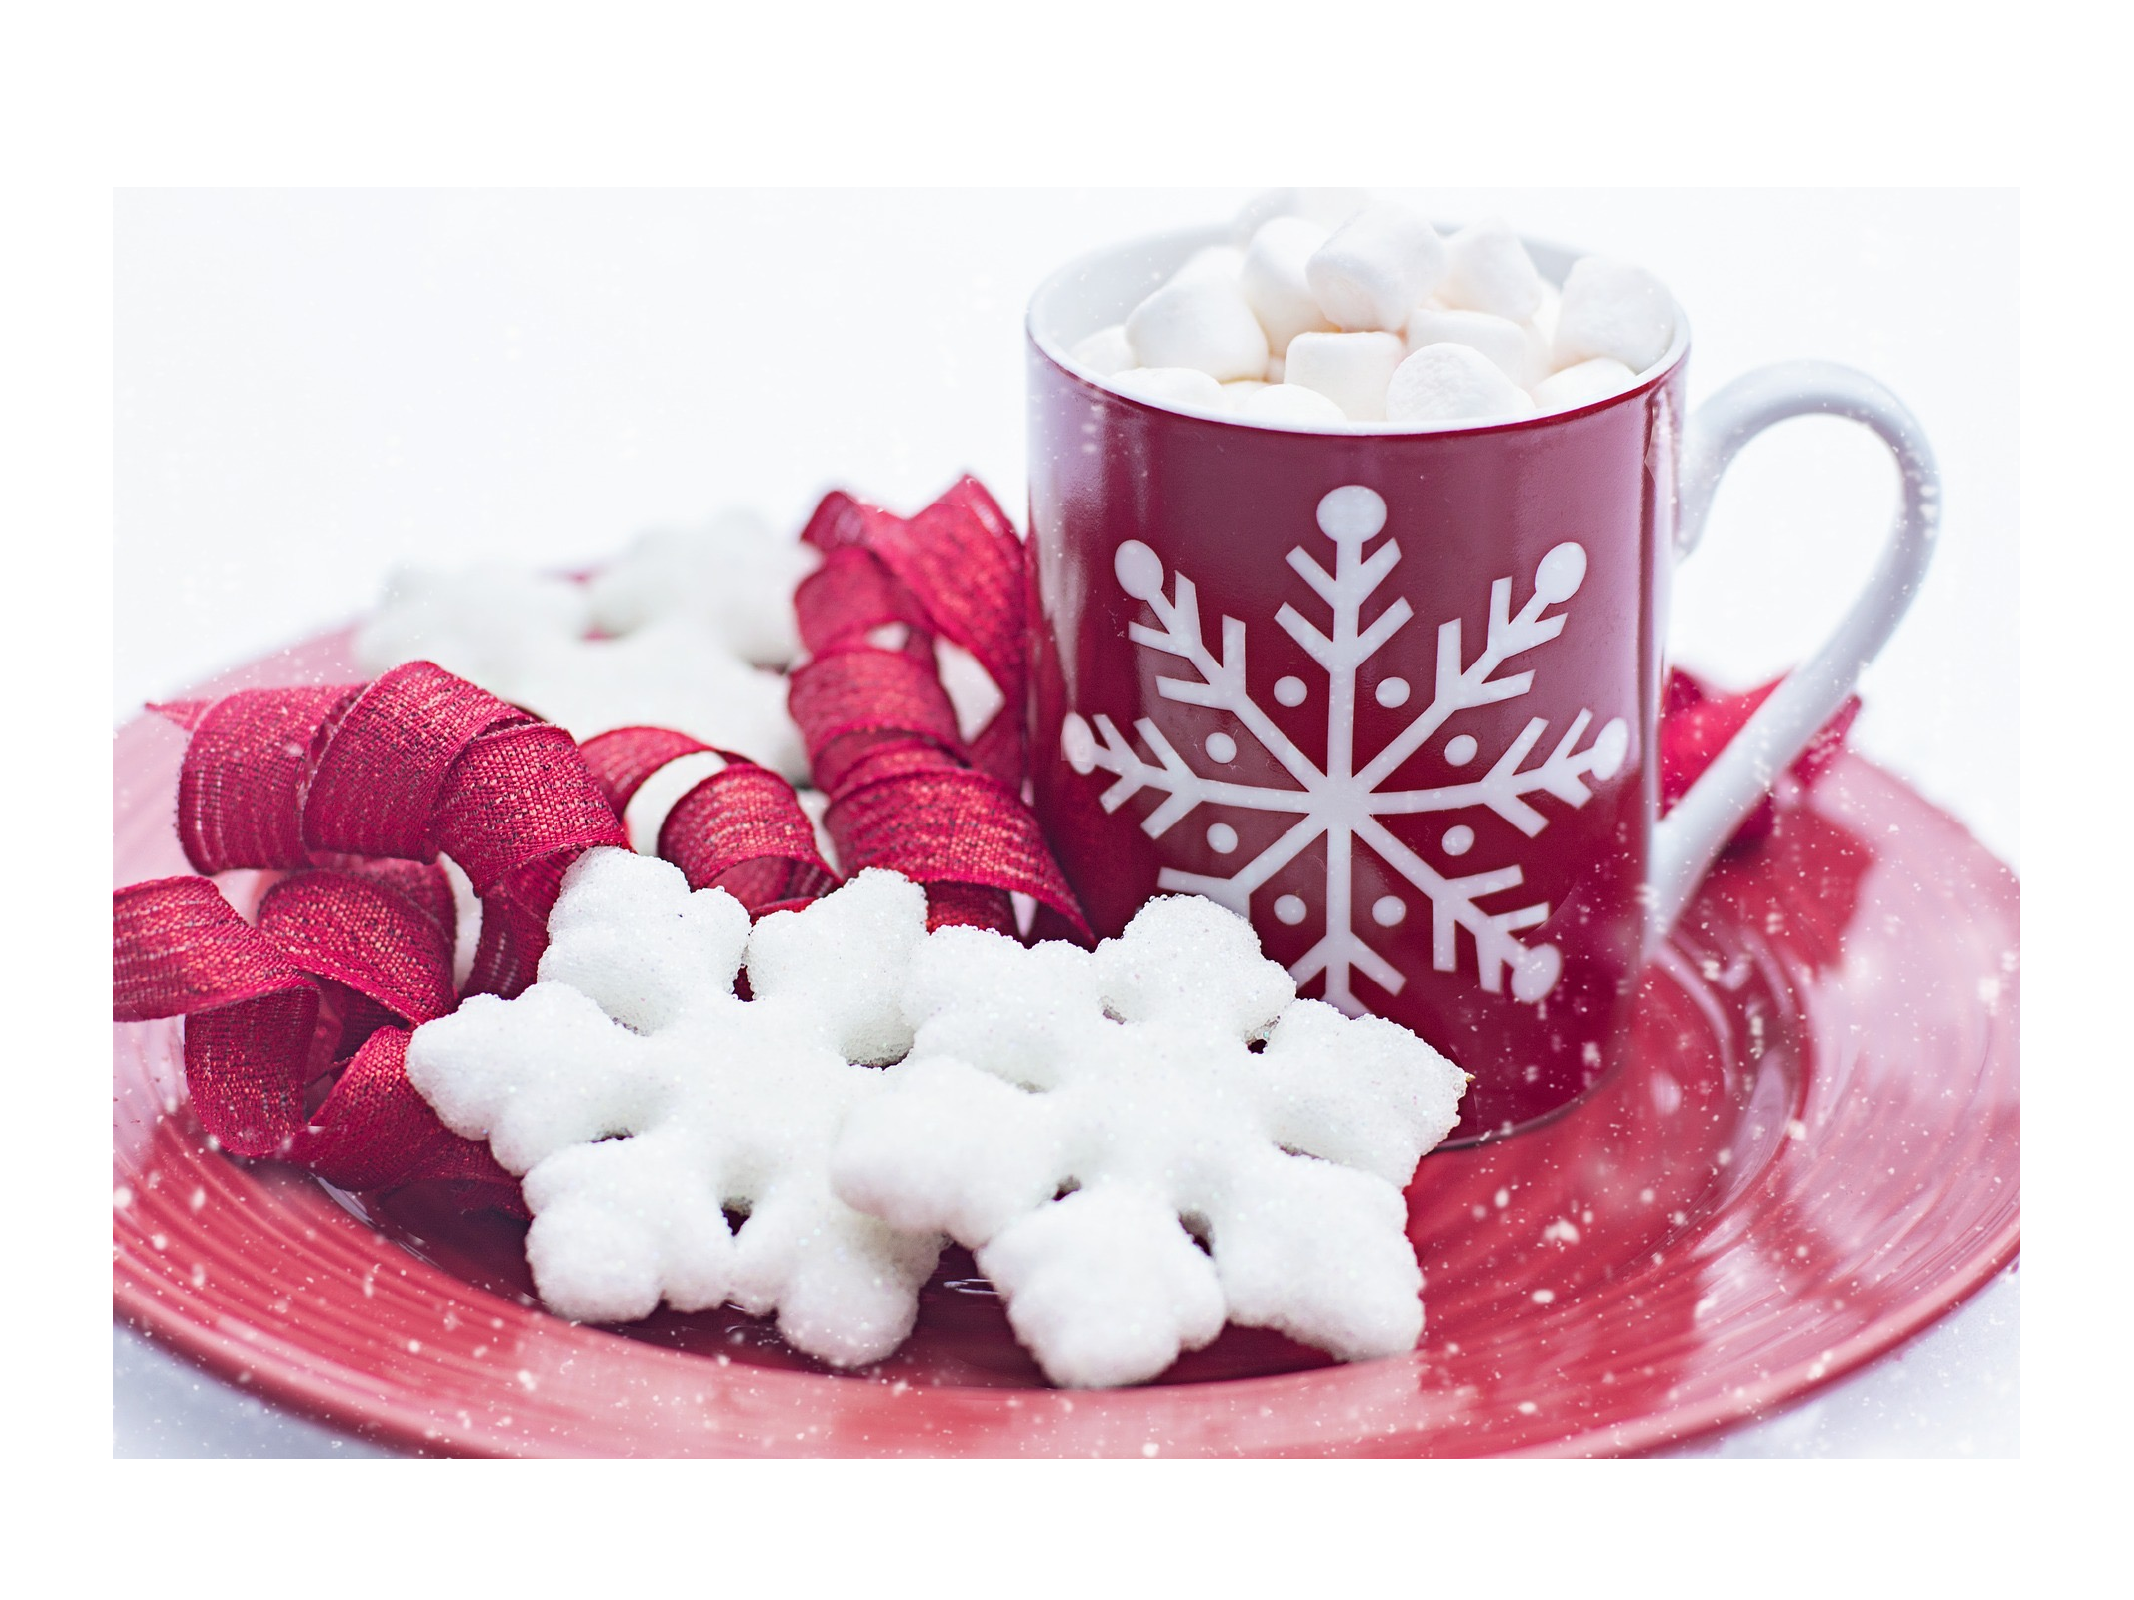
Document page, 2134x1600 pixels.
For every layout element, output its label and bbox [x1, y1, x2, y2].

picture [113, 187, 2020, 1459]
